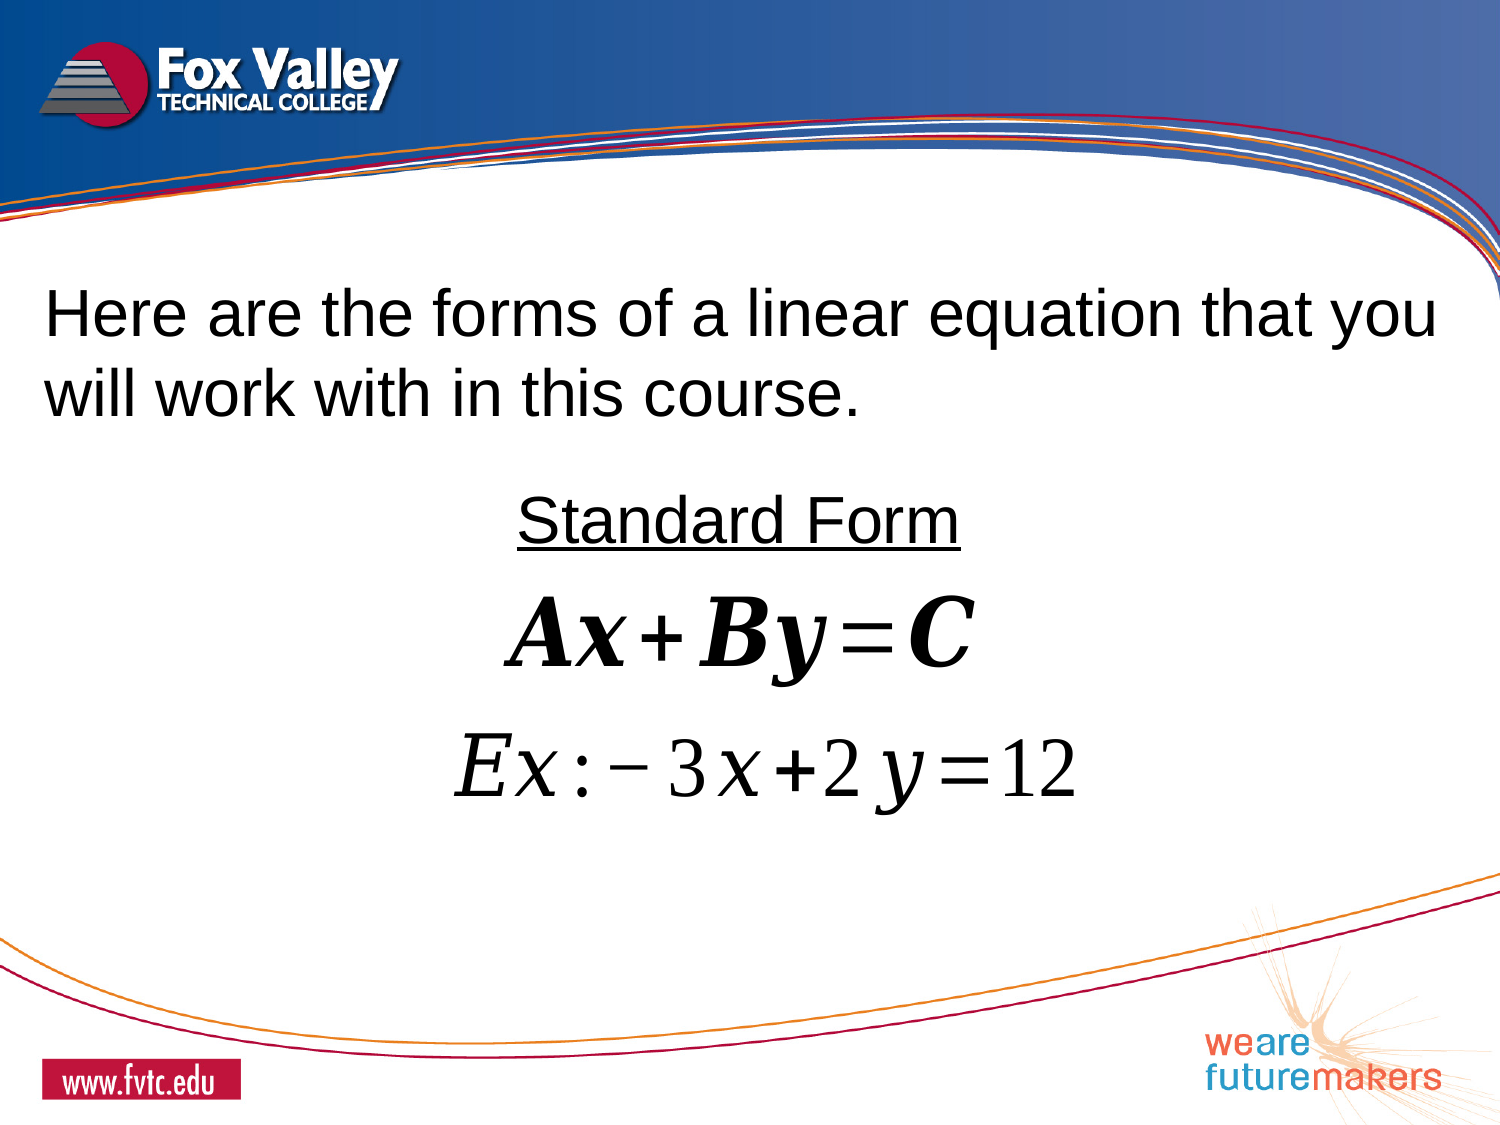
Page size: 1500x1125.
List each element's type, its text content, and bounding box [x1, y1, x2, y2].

picture [0, 0, 1500, 1125]
text_box Here are the forms of a linear equation that you will work with in this course. [29, 262, 1500, 438]
text_box Standard Form [501, 469, 976, 564]
